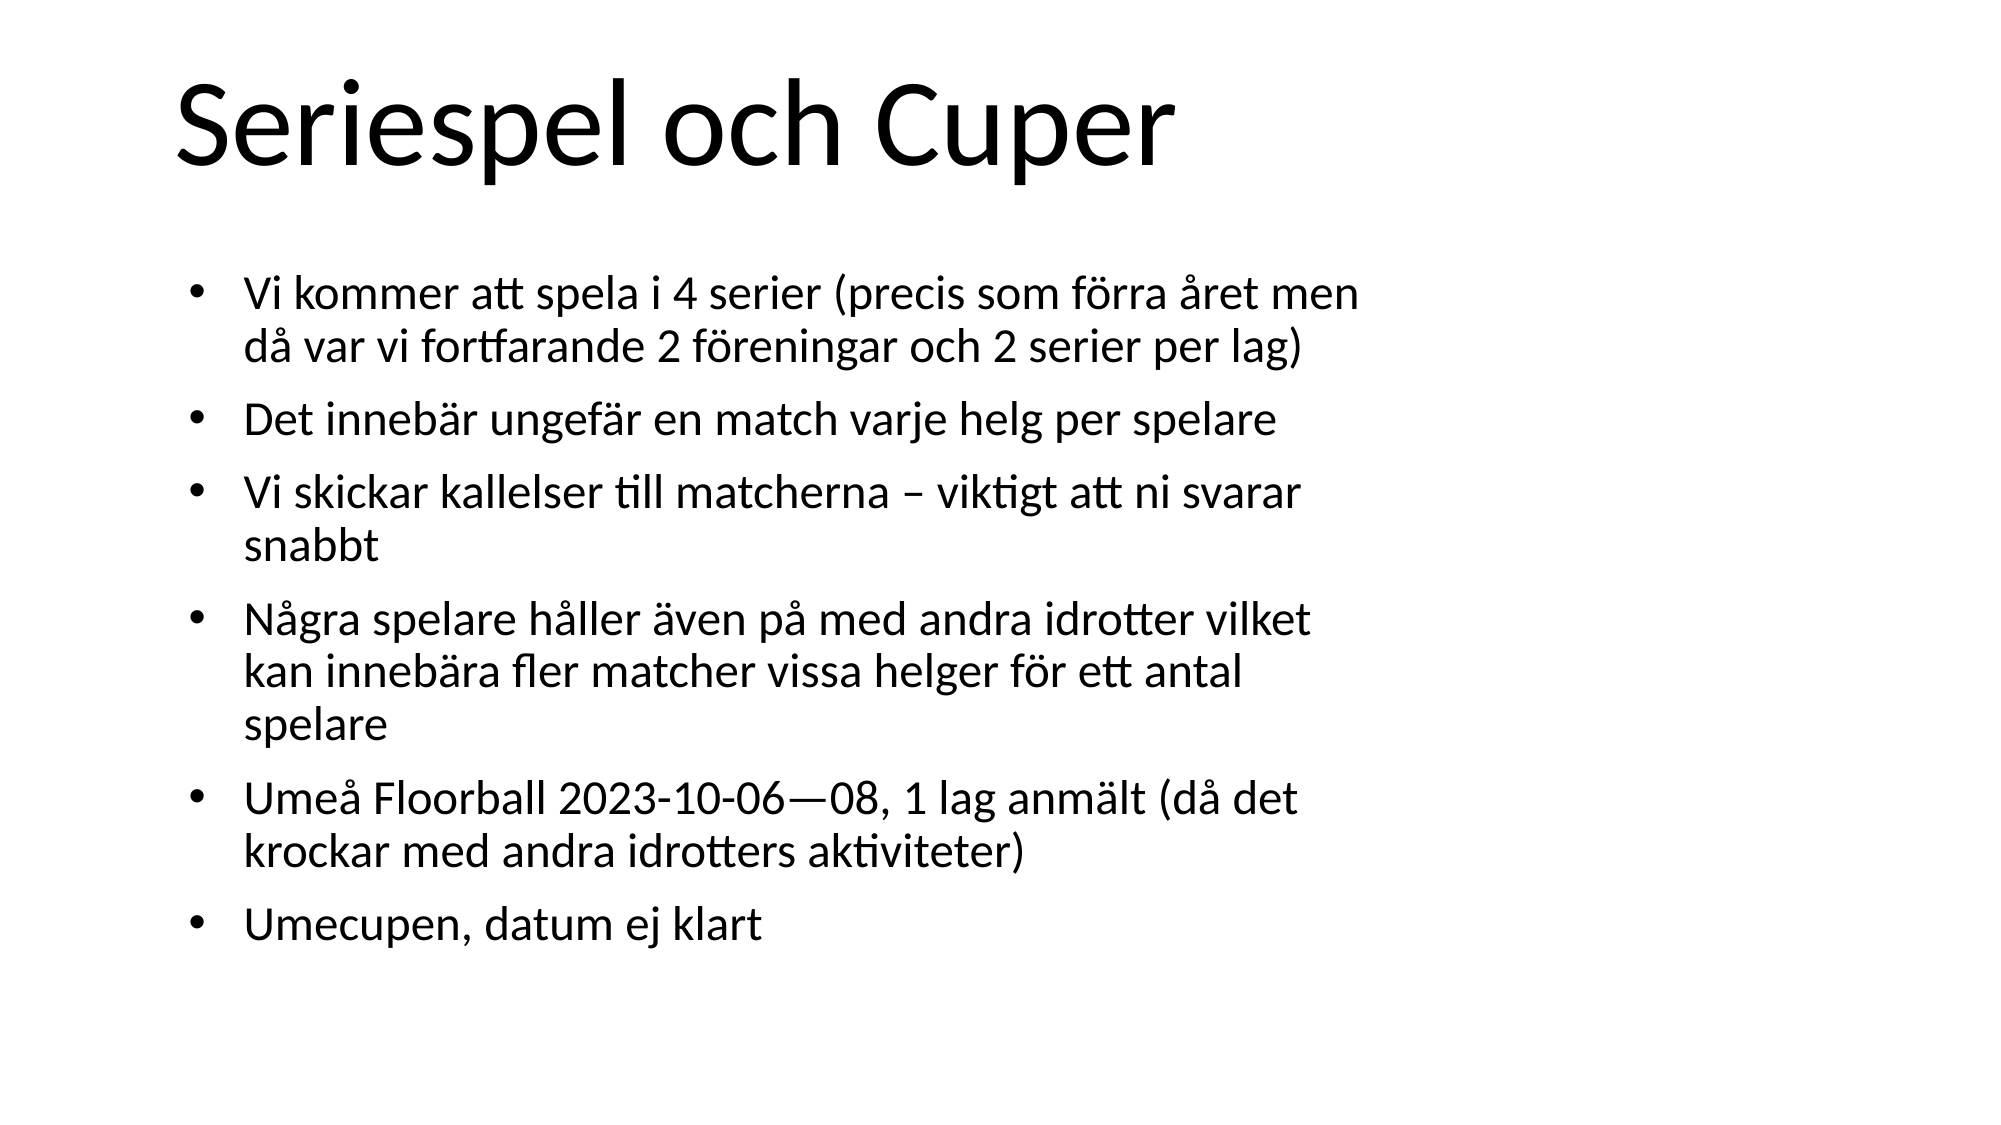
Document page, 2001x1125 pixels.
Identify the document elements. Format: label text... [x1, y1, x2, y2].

subtitle Vi kommer att spela i 4 serier (precis som förra året men då var vi fortfarande 2 föreningar och 2 serier per lag) Det innebär ungefär en match varje helg per spelare Vi skickar kallelser till matcherna – viktigt att ni svarar snabbt Några spelare håller även på med andra idrotter vilket kan innebära fler matcher vissa helger för ett antal spelare Umeå Floorball 2023-10-06—08, 1 lag anmält (då det krockar med andra idrotters aktiviteter) Umecupen, datum ej klart [173, 259, 1386, 1060]
title Seriespel och Cuper [159, 22, 2000, 201]
